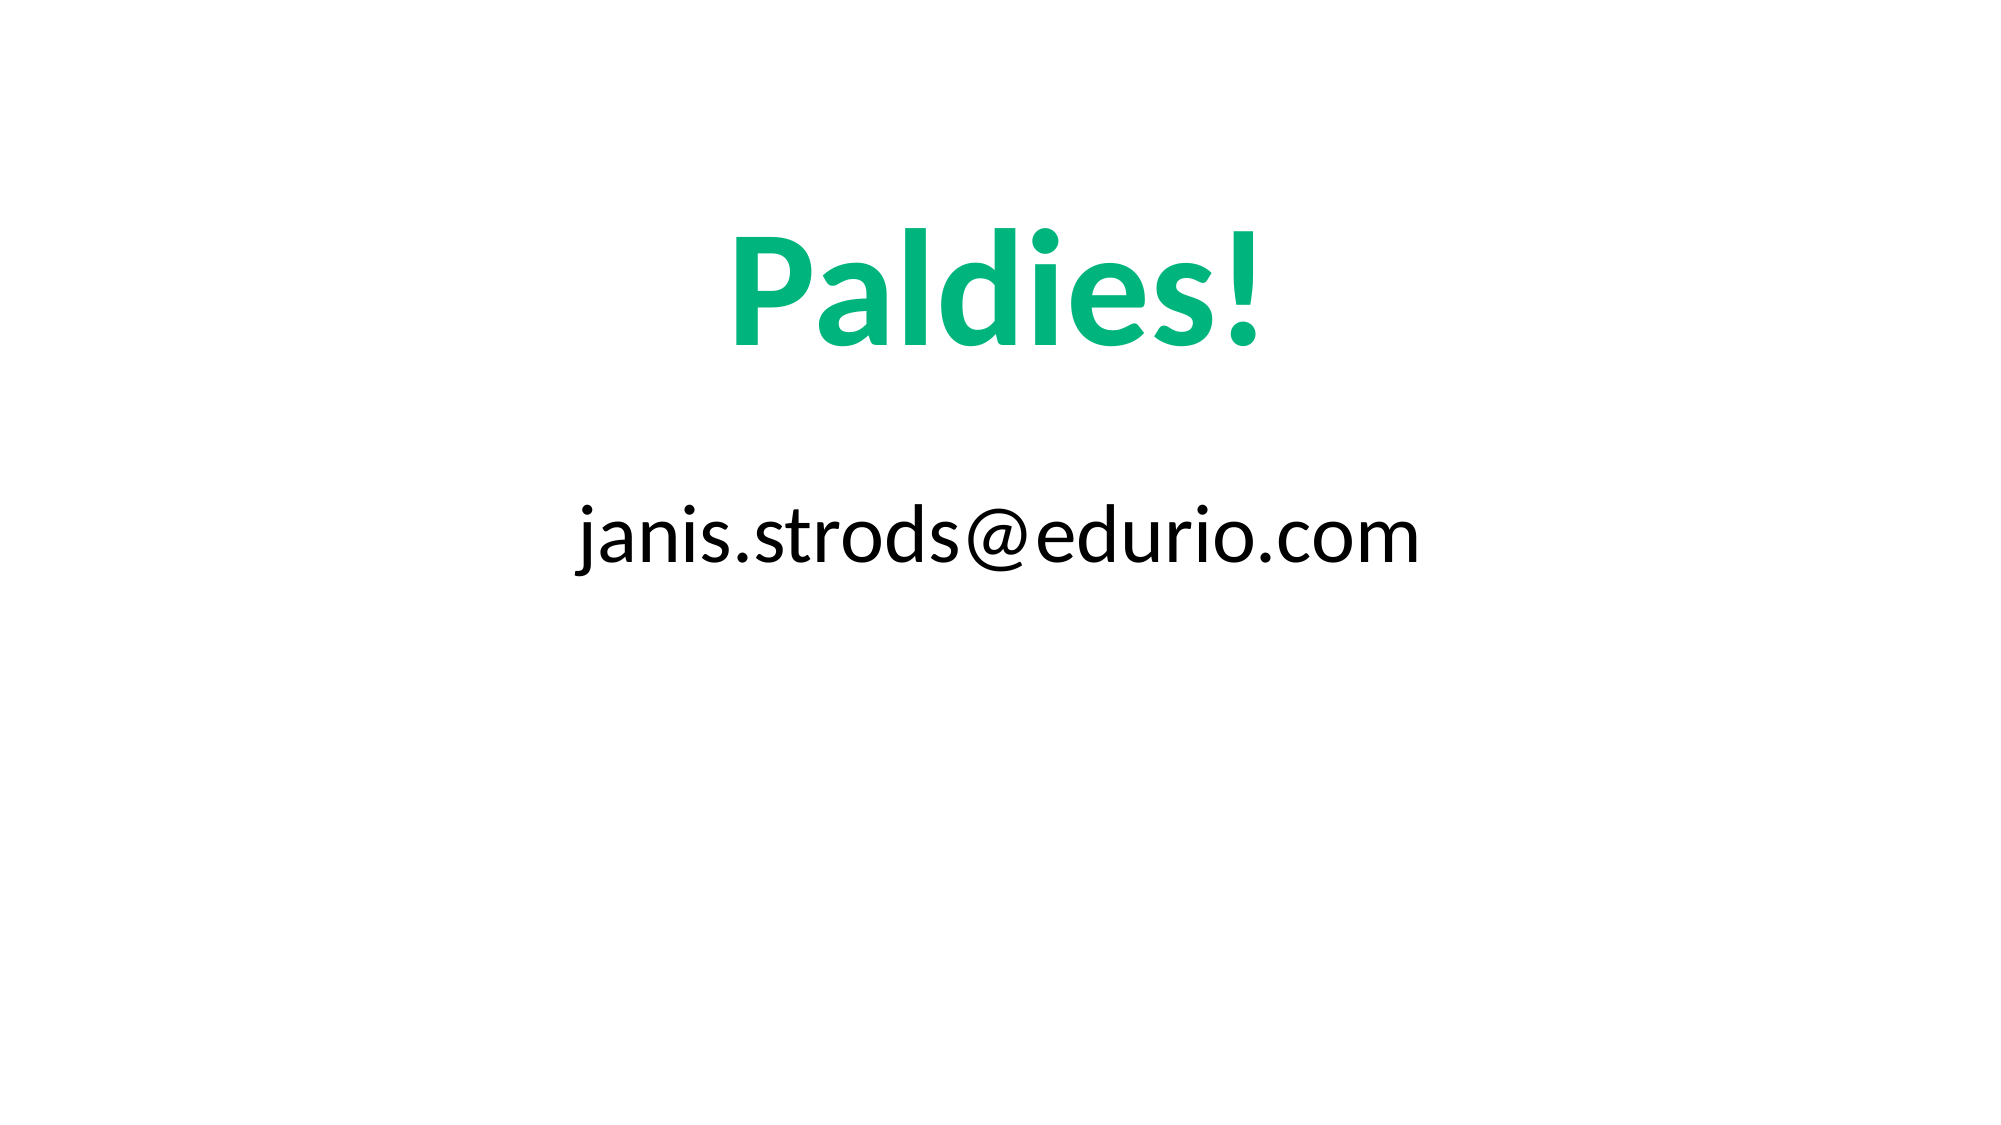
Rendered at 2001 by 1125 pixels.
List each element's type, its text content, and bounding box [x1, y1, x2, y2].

text_box Paldies! janis.strods@edurio.com [562, 171, 1438, 587]
